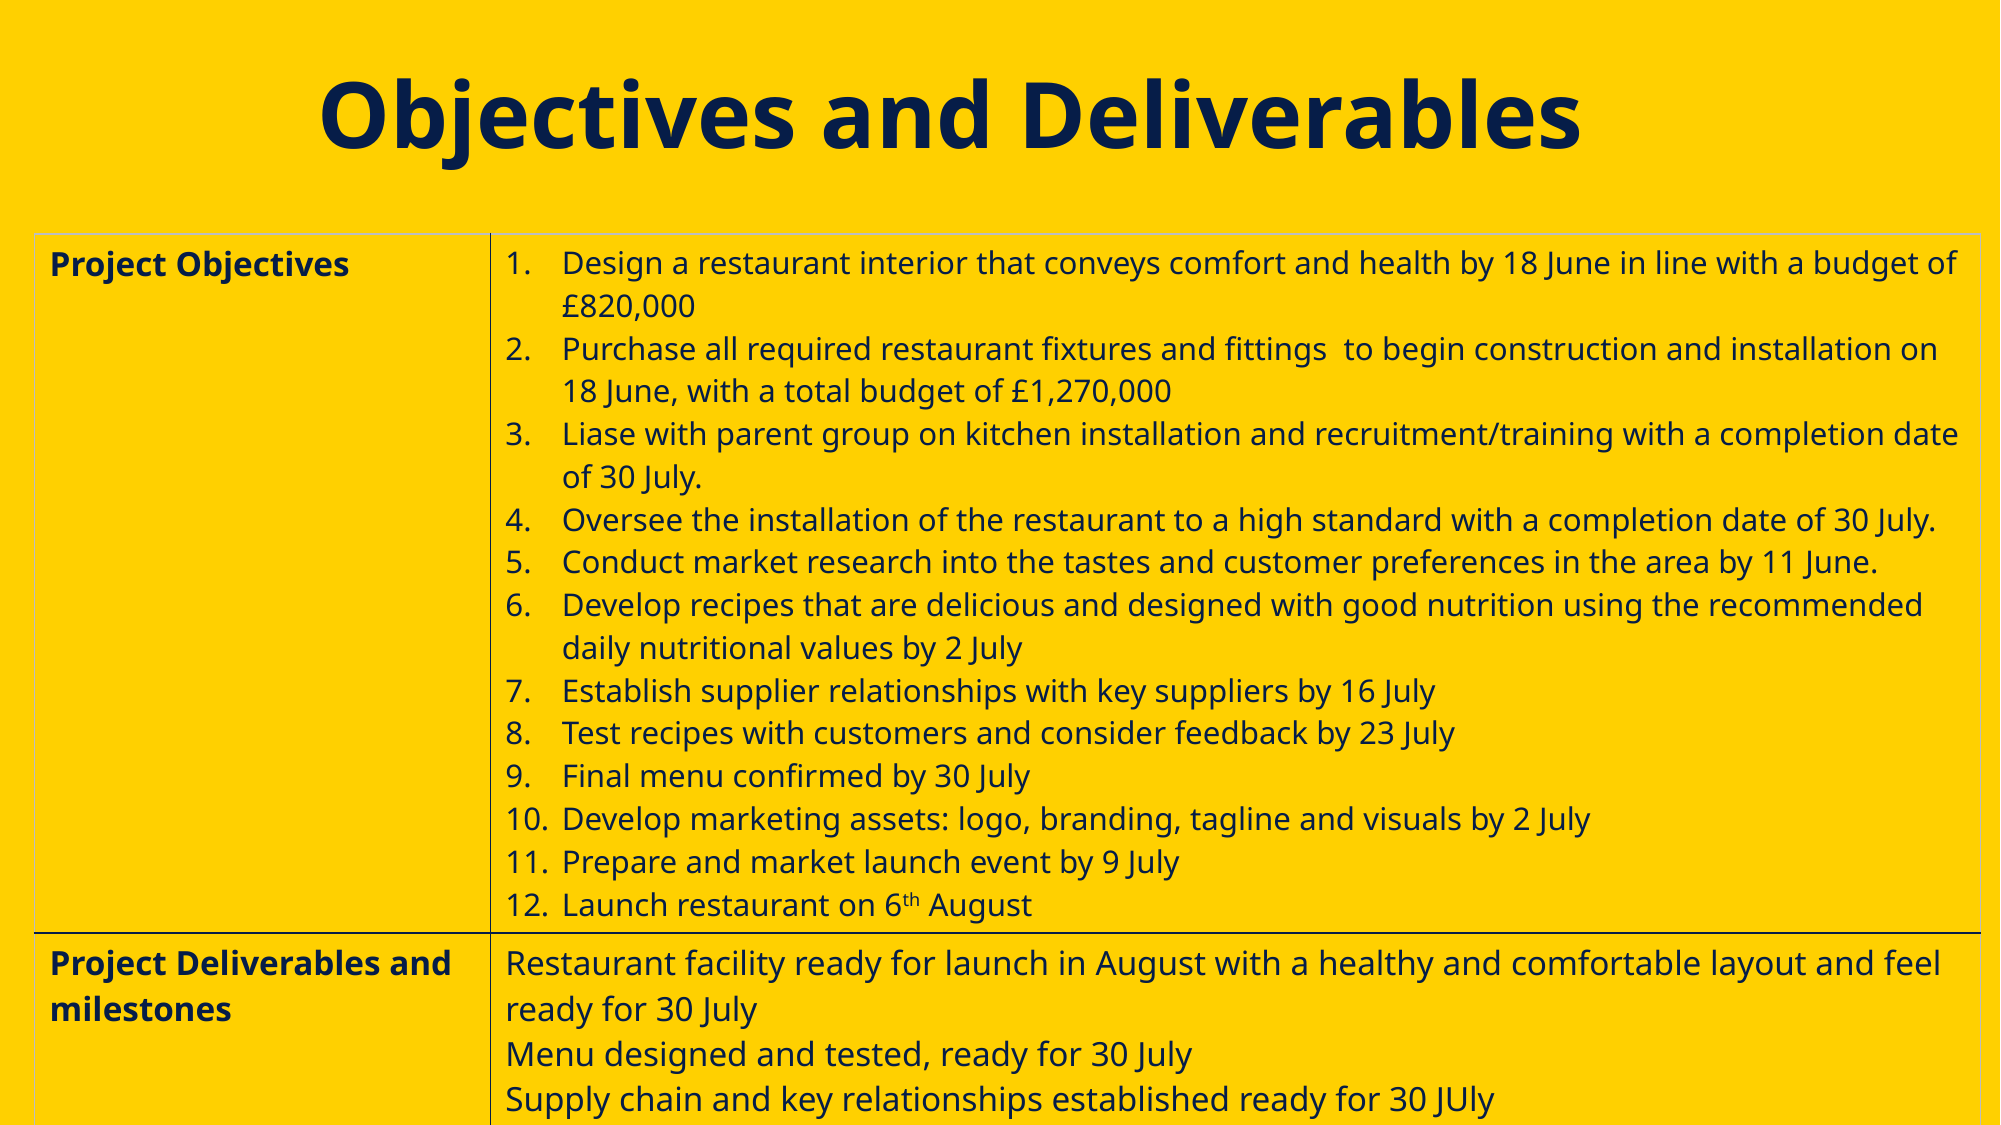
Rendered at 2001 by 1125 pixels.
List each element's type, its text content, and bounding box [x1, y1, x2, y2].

title Objectives and Deliverables [302, 10, 1777, 228]
table_cell Restaurant facility ready for launch in August with a healthy and comfortable layout and feel ready for 30 July Menu designed and tested, ready for 30 July Supply chain and key relationships established ready for 30 JUly Marketing assets developed by July Launch event organised for August [491, 934, 1980, 1125]
table_header Design a restaurant interior that conveys comfort and health by 18 June in line with a budget of £820,000 Purchase all required restaurant fixtures and fittings to begin construction and installation on 18 June, with a total budget of £1,270,000 Liase with parent group on kitchen installation and recruitment/training with a completion date of 30 July. Oversee the installation of the restaurant to a high standard with a completion date of 30 July. Conduct market research into the tastes and customer preferences in the area by 11 June. Develop recipes that are delicious and designed with good nutrition using the recommended daily nutritional values by 2 July Establish supplier relationships with key suppliers by 16 July Test recipes with customers and consider feedback by 23 July Final menu confirmed by 30 July Develop marketing assets: logo, branding, tagline and visuals by 2 July Prepare and market launch event by 9 July Launch restaurant on 6th August [491, 235, 1980, 932]
table_header Project Objectives [35, 235, 490, 932]
table_cell Project Deliverables and milestones [35, 934, 490, 1125]
